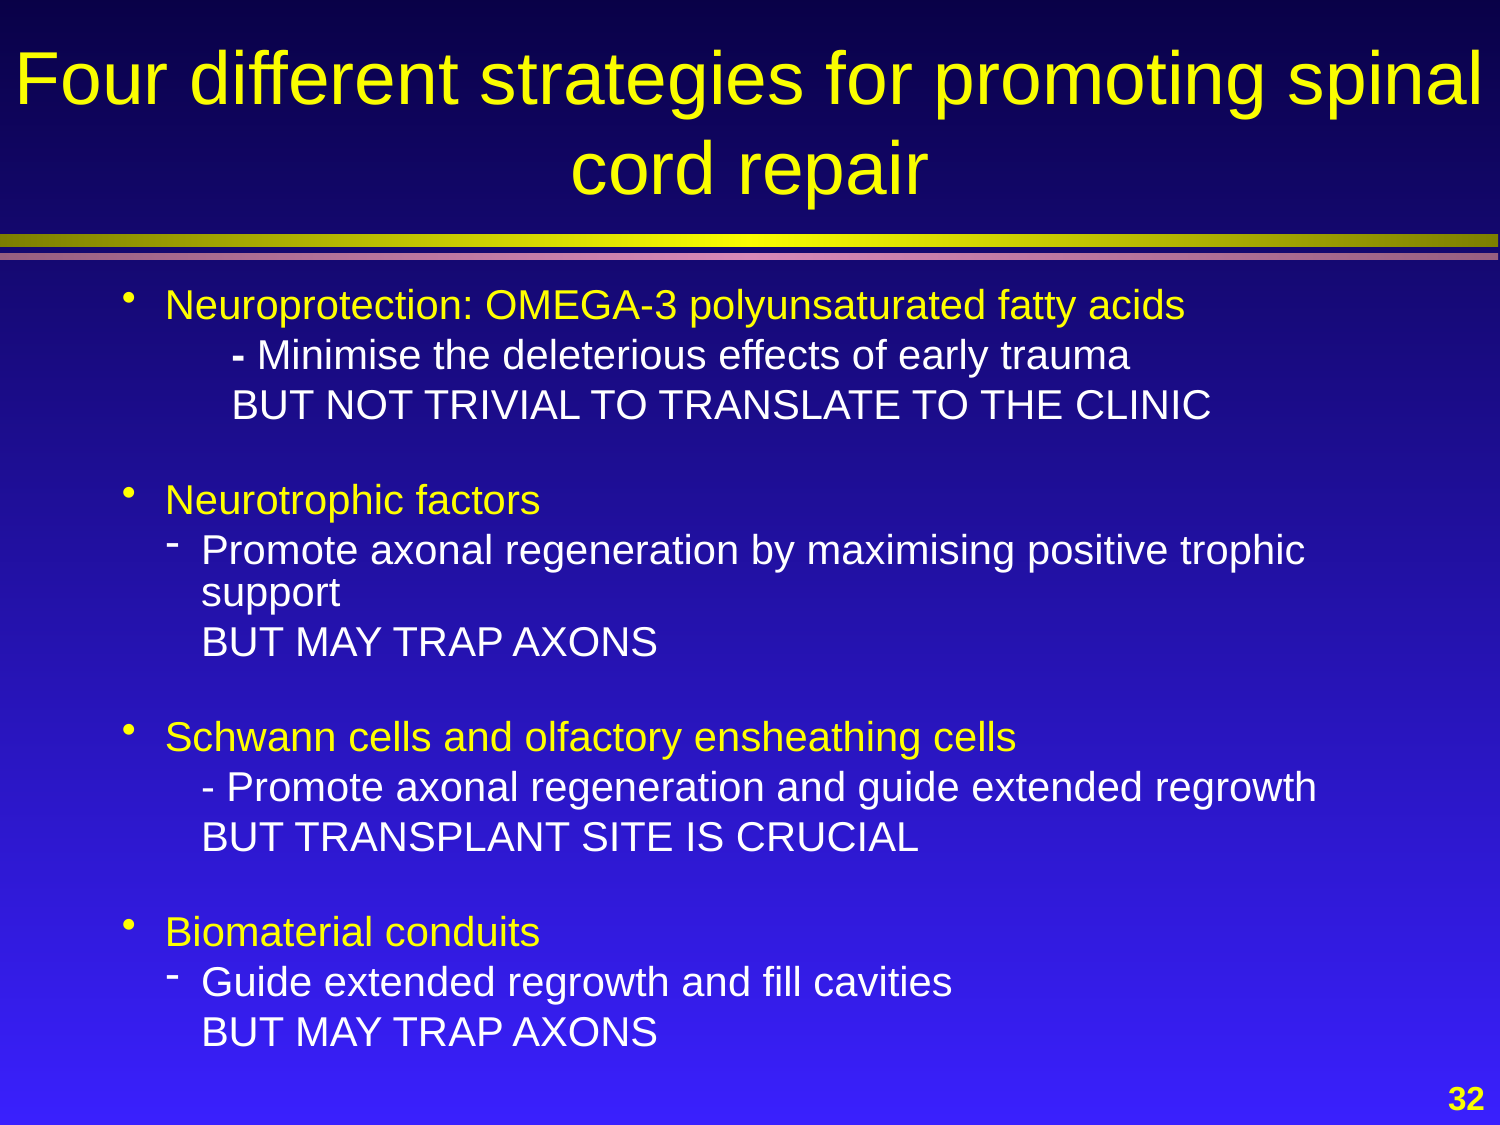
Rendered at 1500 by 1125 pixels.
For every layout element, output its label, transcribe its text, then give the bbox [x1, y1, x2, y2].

text_box Neuroprotection: OMEGA-3 polyunsaturated fatty acids - Minimise the deleterious effects of early trauma BUT NOT TRIVIAL TO TRANSLATE TO THE CLINIC Neurotrophic factors Promote axonal regeneration by maximising positive trophic support BUT MAY TRAP AXONS Schwann cells and olfactory ensheathing cells - Promote axonal regeneration and guide extended regrowth BUT TRANSPLANT SITE IS CRUCIAL Biomaterial conduits Guide extended regrowth and fill cavities BUT MAY TRAP AXONS [107, 278, 1420, 1062]
text_box Four different strategies for promoting spinal cord repair [0, 21, 1500, 217]
text_box 32 [1433, 1069, 1500, 1125]
